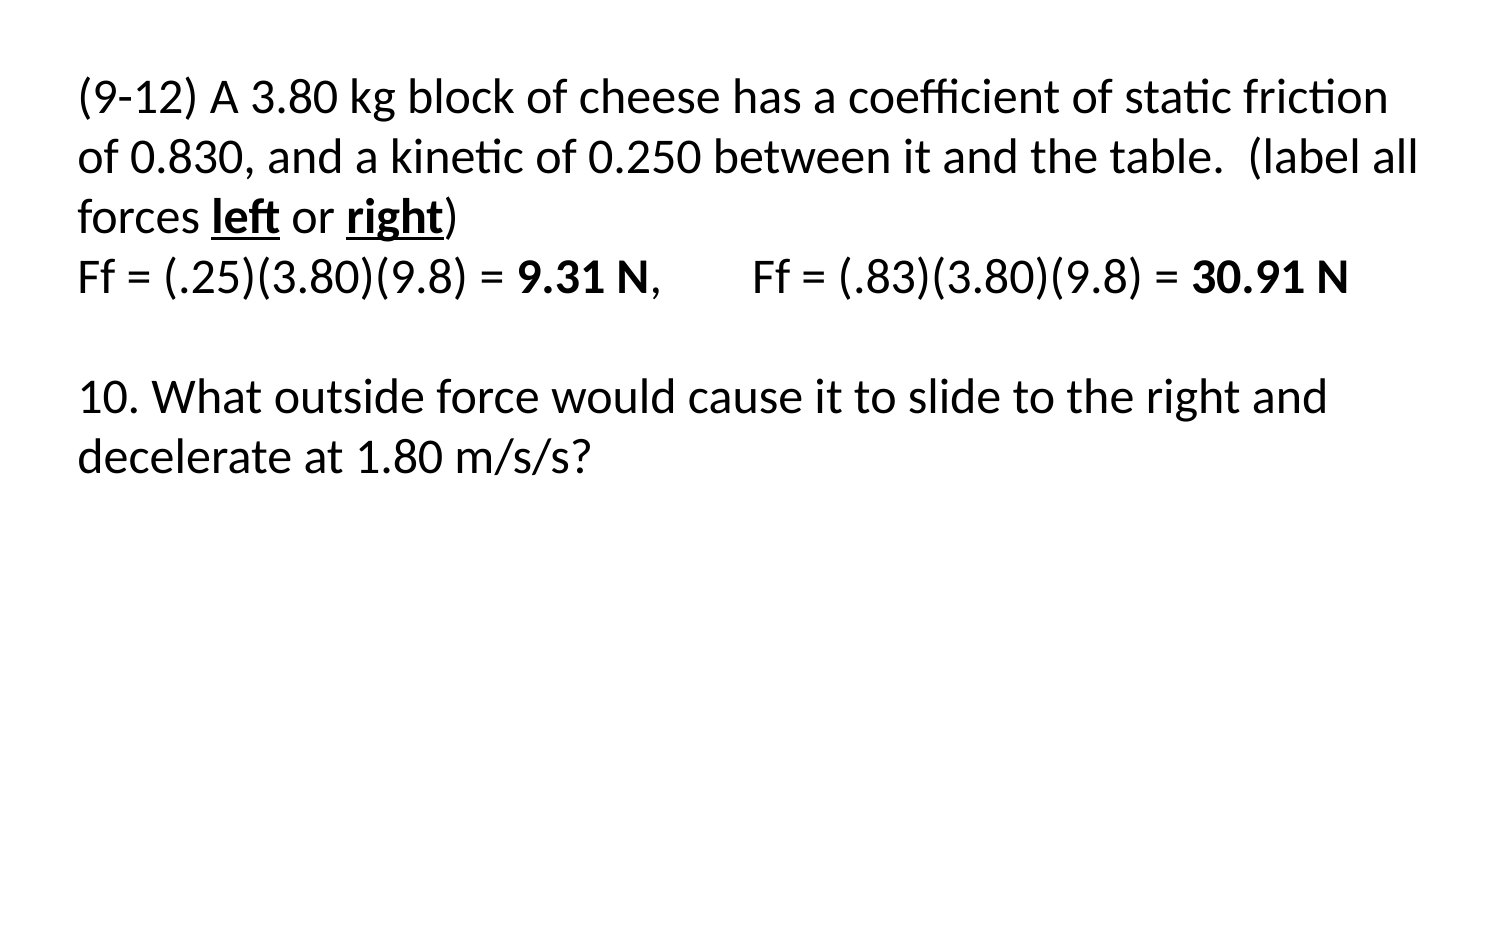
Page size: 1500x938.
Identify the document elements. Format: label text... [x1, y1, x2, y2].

text_box (9-12) A 3.80 kg block of cheese has a coefficient of static friction of 0.830, and a kinetic of 0.250 between it and the table. (label all forces left or right) Ff = (.25)(3.80)(9.8) = 9.31 N, Ff = (.83)(3.80)(9.8) = 30.91 N 10. What outside force would cause it to slide to the right and decelerate at 1.80 m/s/s? [62, 56, 1450, 491]
